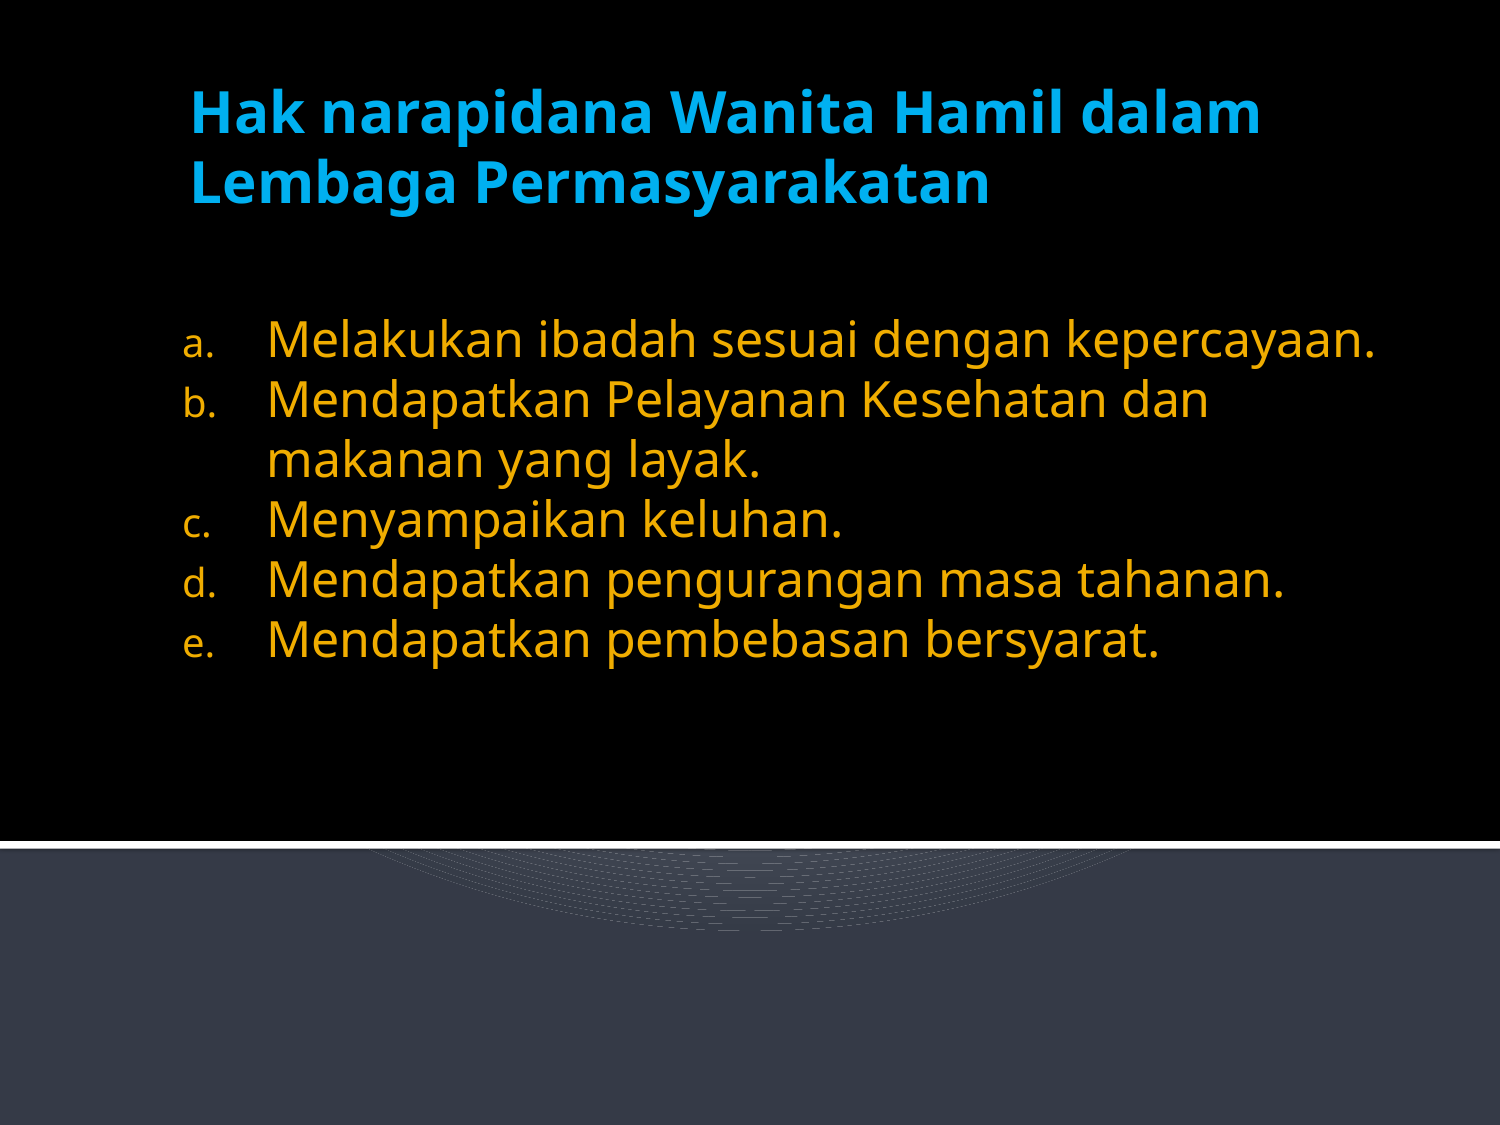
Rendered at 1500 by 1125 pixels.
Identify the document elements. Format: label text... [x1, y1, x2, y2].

title Hak narapidana Wanita Hamil dalam Lembaga Permasyarakatan [174, 75, 1363, 225]
subtitle Melakukan ibadah sesuai dengan kepercayaan. Mendapatkan Pelayanan Kesehatan dan makanan yang layak. Menyampaikan keluhan. Mendapatkan pengurangan masa tahanan. Mendapatkan pembebasan bersyarat. [162, 262, 1438, 738]
